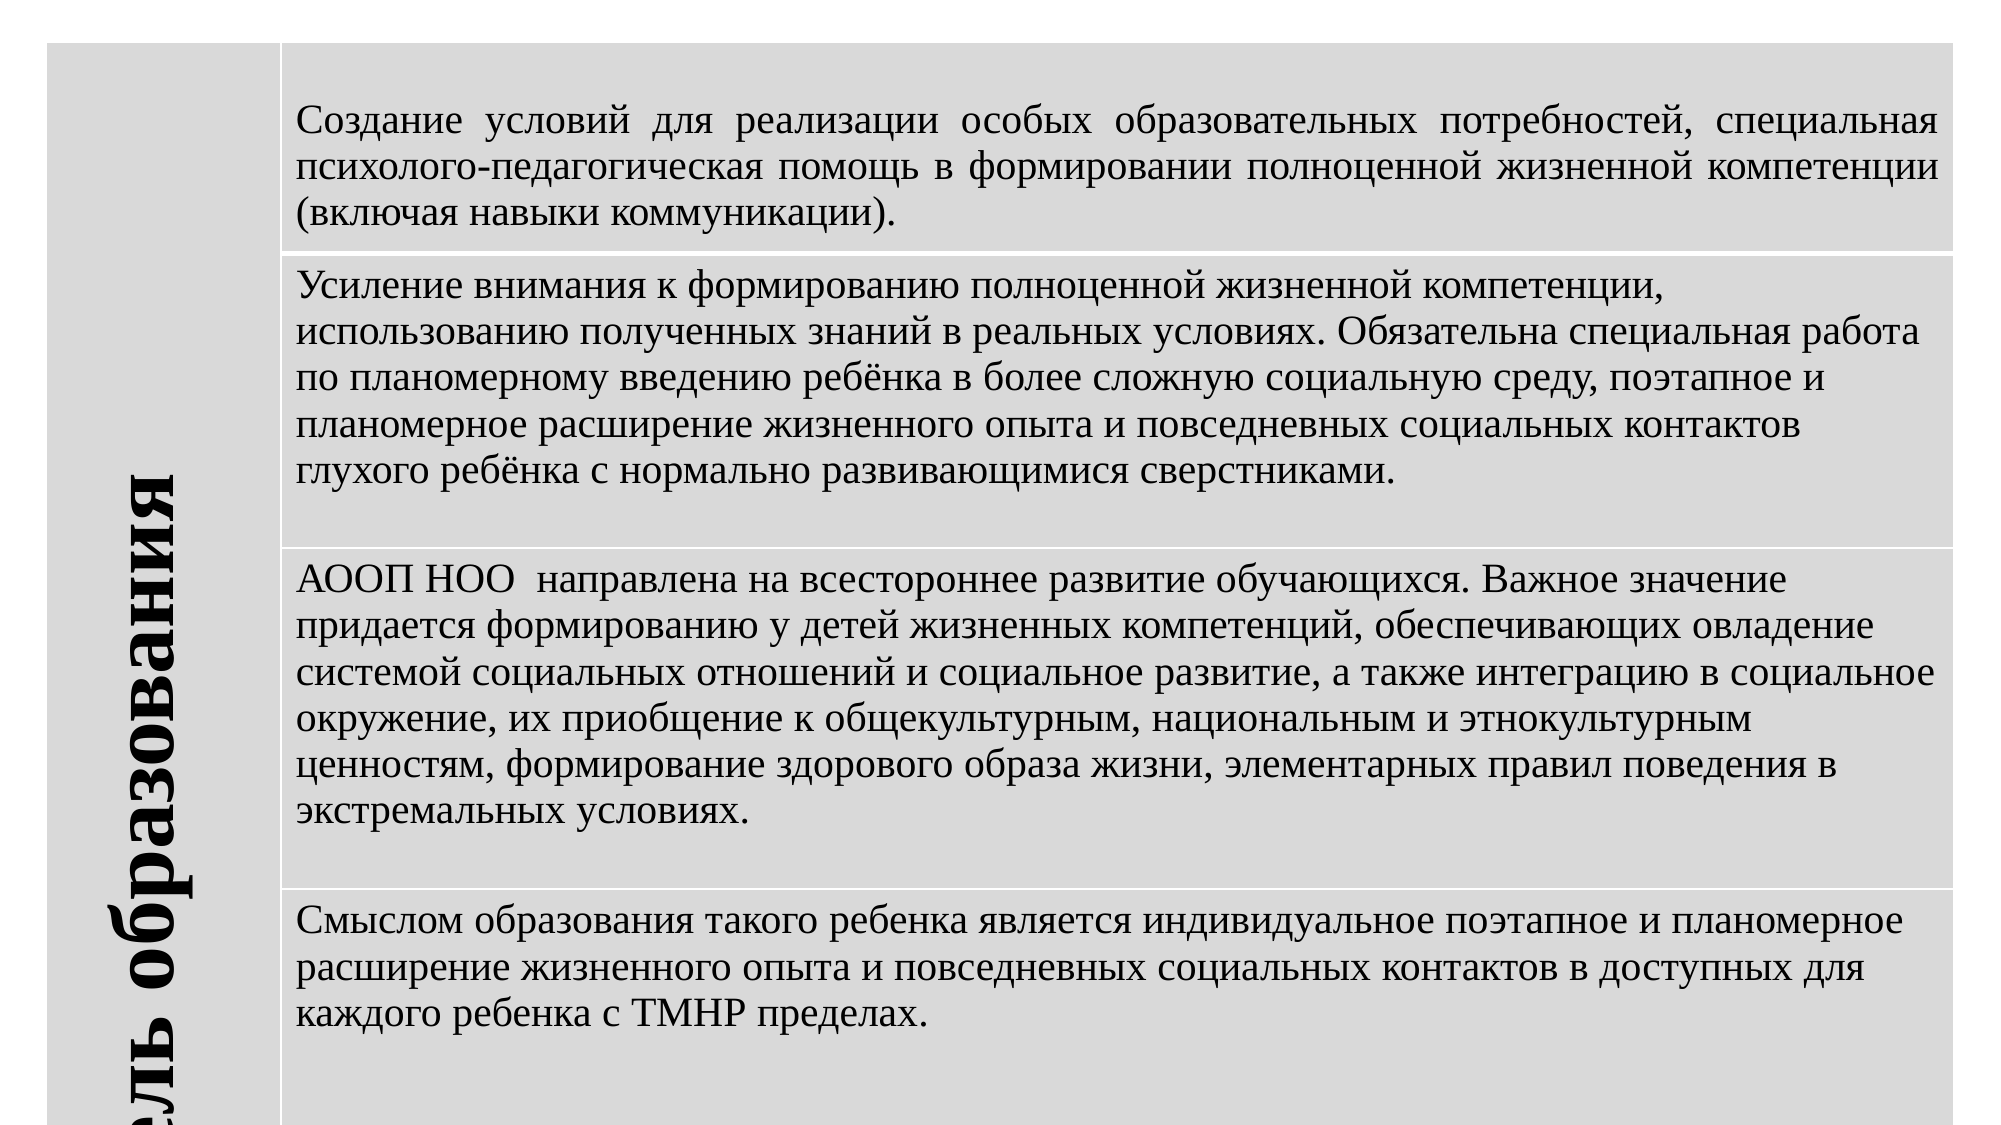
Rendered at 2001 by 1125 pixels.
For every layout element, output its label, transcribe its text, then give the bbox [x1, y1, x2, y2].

table_header Создание условий для реализации особых образовательных потребностей, специальная психолого-педагогическая помощь в формировании полноценной жизненной компетенции (включая навыки коммуникации). [282, 43, 1953, 251]
table_cell Смыслом образования такого ребенка является индивидуальное поэтапное и планомерное расширение жизненного опыта и повседневных социальных контактов в доступных для каждого ребенка с ТМНР пределах. [282, 890, 1953, 1125]
table_header Цель образования [47, 43, 280, 1125]
table_cell АООП НОО направлена на всестороннее развитие обучающихся. Важное значение придается формированию у детей жизненных компетенций, обеспечивающих овладение системой социальных отношений и социальное развитие, а также интеграцию в социальное окружение, их приобщение к общекультурным, национальным и этнокультурным ценностям, формирование здорового образа жизни, элементарных правил поведения в экстремальных условиях. [282, 549, 1953, 888]
table_cell Усиление внимания к формированию полноценной жизненной компетенции, использованию полученных знаний в реальных условиях. Обязательна специальная работа по планомерному введению ребёнка в более сложную социальную среду, поэтапное и планомерное расширение жизненного опыта и повседневных социальных контактов глухого ребёнка с нормально развивающимися сверстниками. [282, 256, 1953, 547]
